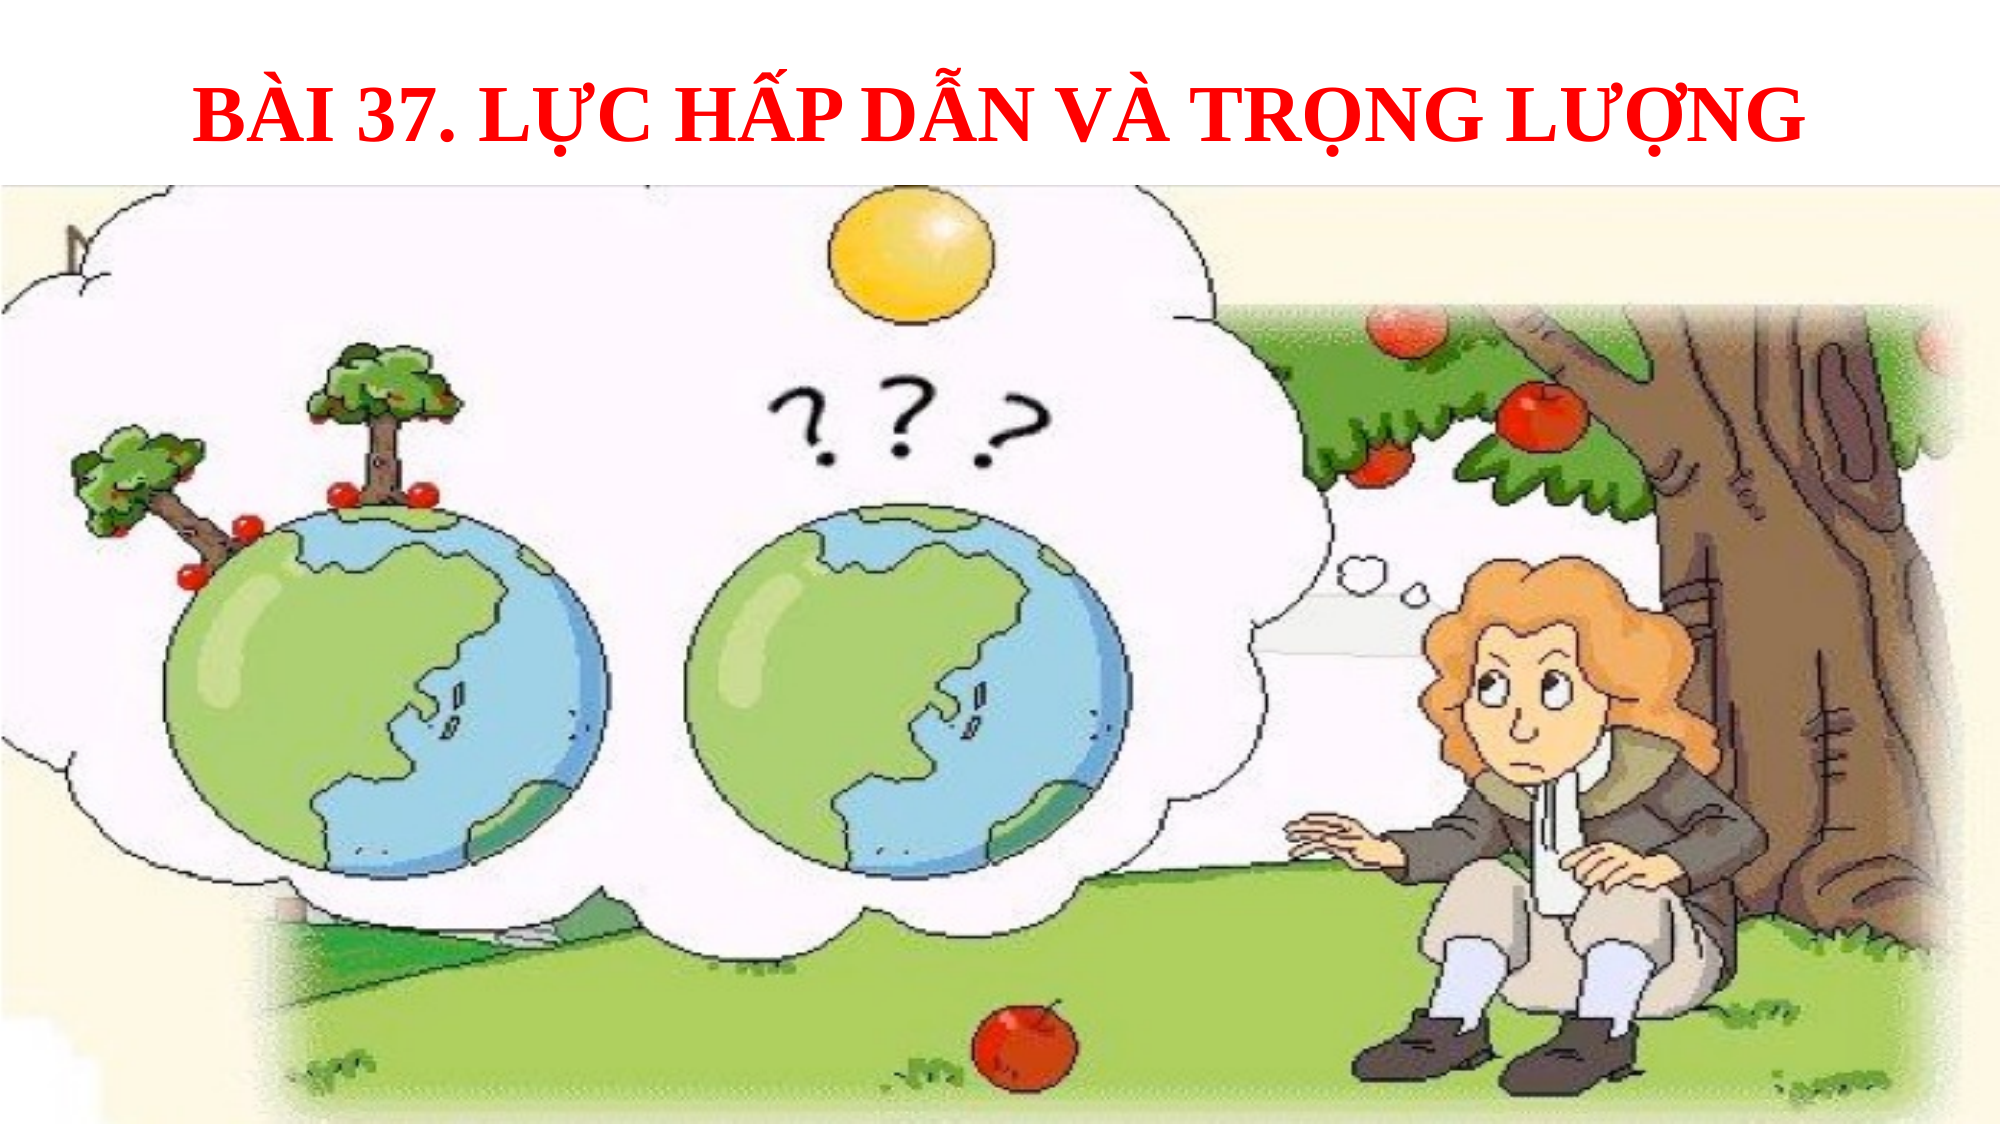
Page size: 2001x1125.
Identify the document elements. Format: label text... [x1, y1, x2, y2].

title BÀI 37. LỰC HẤP DẪN VÀ TRỌNG LƯỢNG [0, 2, 2000, 166]
picture [0, 185, 2000, 1124]
